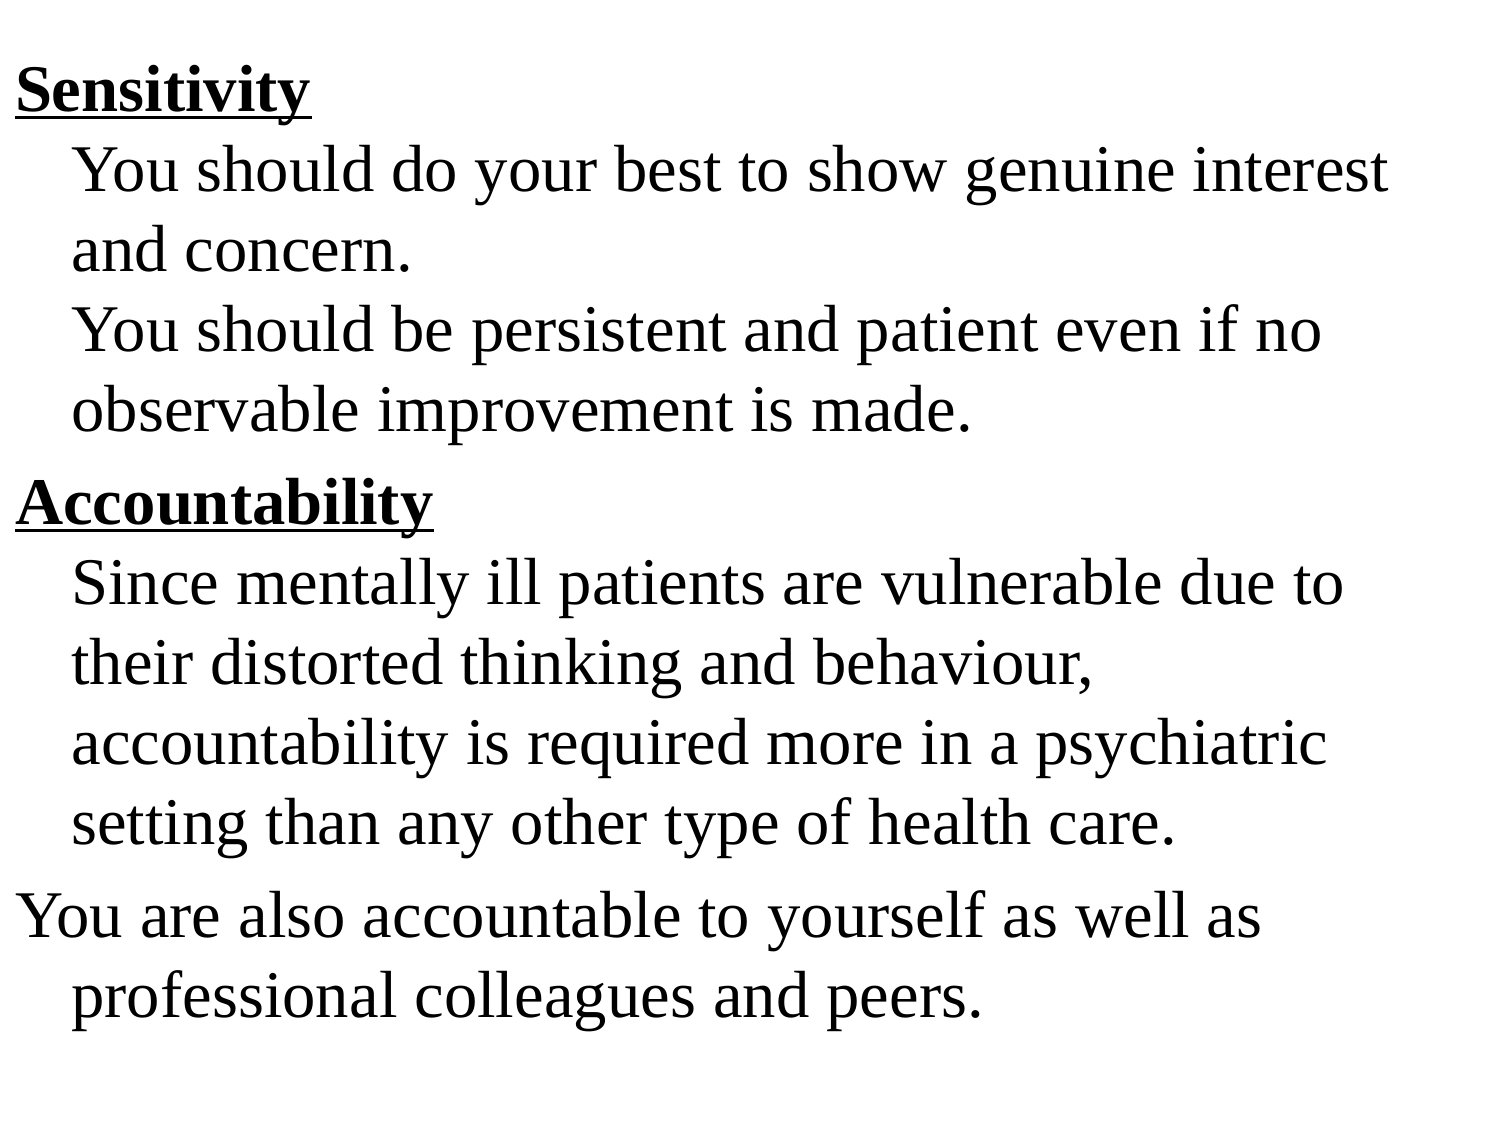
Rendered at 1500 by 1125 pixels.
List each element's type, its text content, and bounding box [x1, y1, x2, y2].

list Sensitivity You should do your best to show genuine interest and concern. You should be persistent and patient even if no observable improvement is made. Accountability Since mentally ill patients are vulnerable due to their distorted thinking and behaviour, accountability is required more in a psychiatric setting than any other type of health care. You are also accountable to yourself as well as professional colleagues and peers. [0, 37, 1463, 1001]
